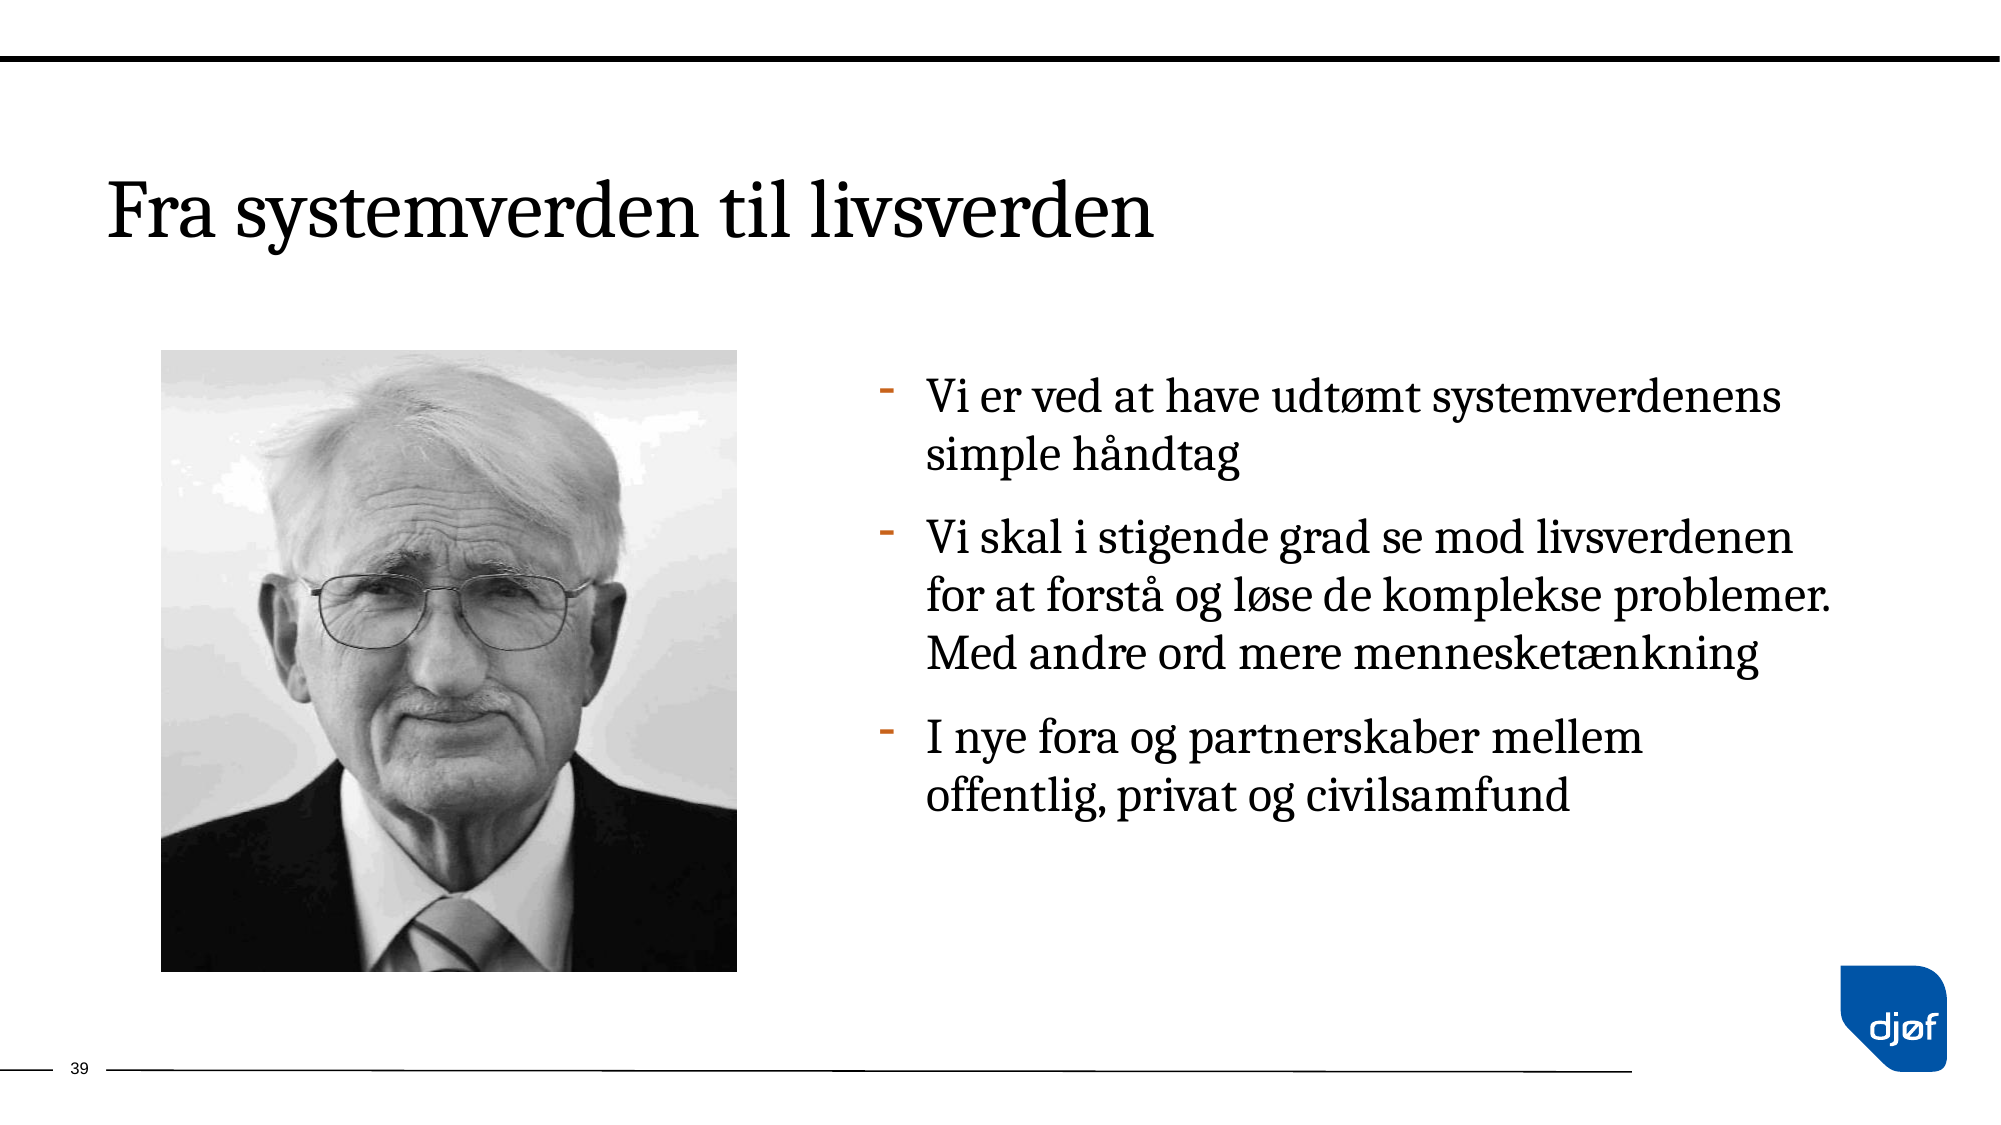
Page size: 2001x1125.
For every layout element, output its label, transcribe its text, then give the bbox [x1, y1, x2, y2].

list Vi er ved at have udtømt systemverdenens simple håndtag Vi skal i stigende grad se mod livsverdenen for at forstå og løse de komplekse problemer. Med andre ord mere mennesketænkning I nye fora og partnerskaber mellem offentlig, privat og civilsamfund [878, 365, 1835, 715]
slide_number 39 [53, 1048, 107, 1079]
title Fra systemverden til livsverden [106, 153, 1788, 366]
picture [161, 350, 737, 972]
